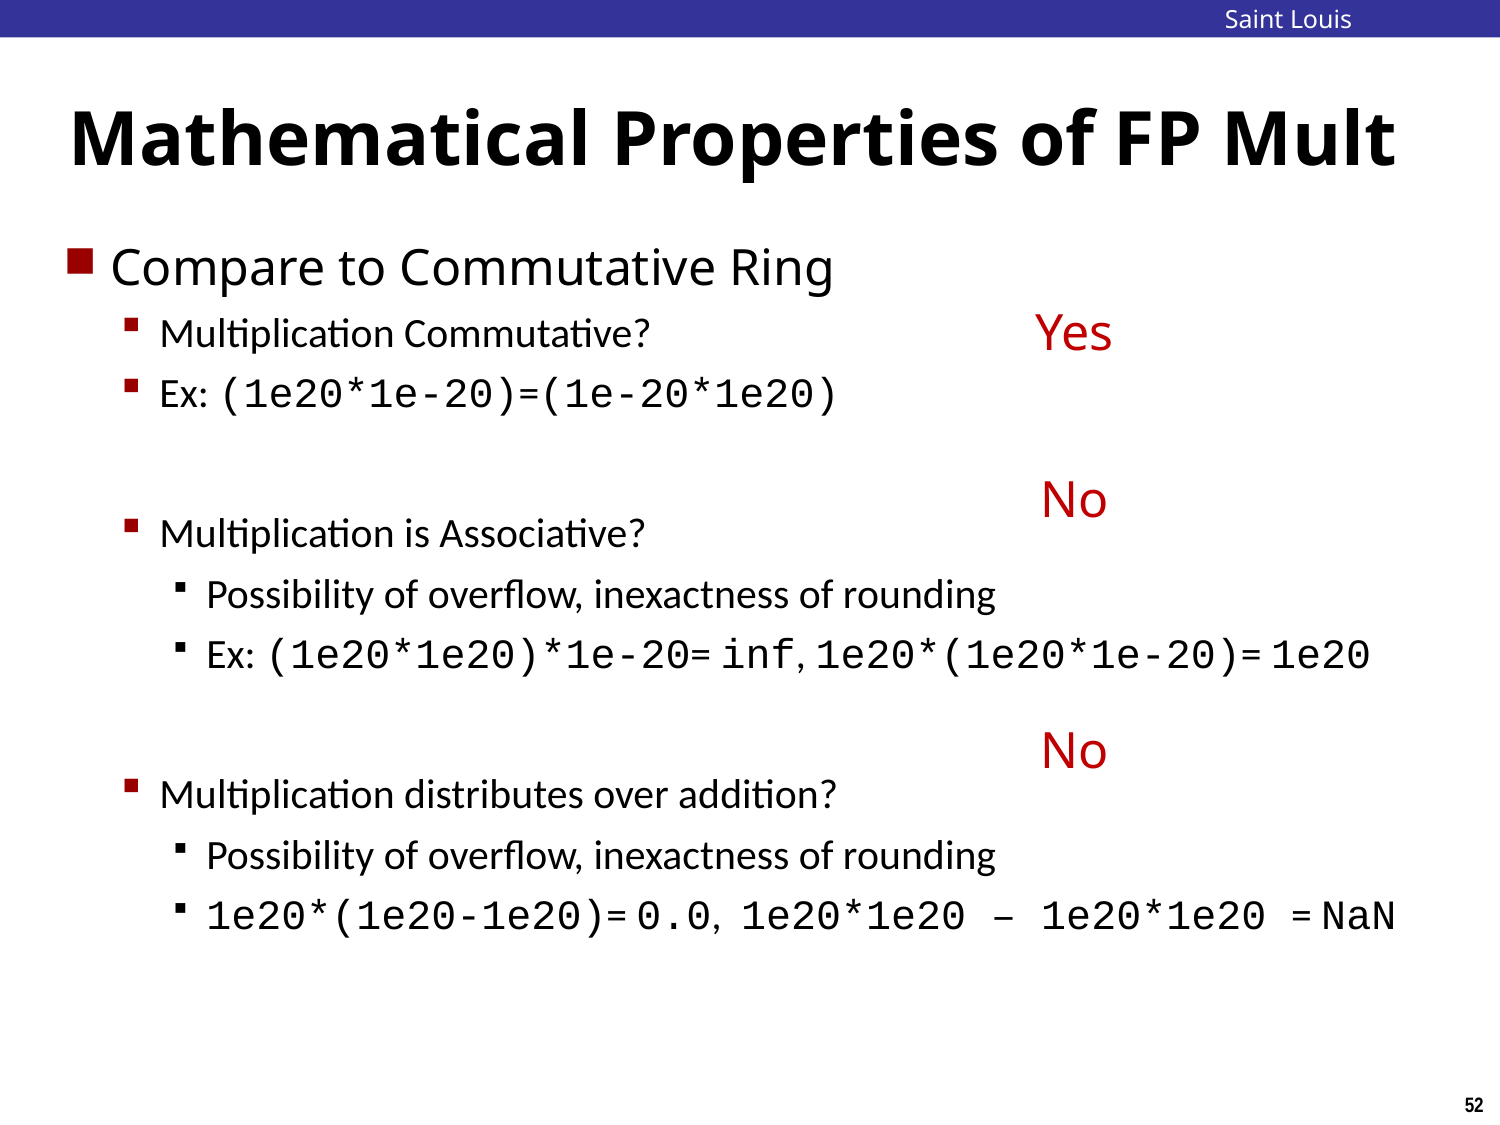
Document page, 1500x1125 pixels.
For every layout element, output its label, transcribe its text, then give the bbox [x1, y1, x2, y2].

title Mathematical Properties of FP Mult [62, 41, 1438, 228]
text_box No [1034, 712, 1115, 785]
list Compare to Commutative Ring Multiplication Commutative? Ex: (1e20*1e-20)=(1e-20*1e20) Multiplication is Associative? Possibility of overflow, inexactness of rounding Ex: (1e20*1e20)*1e-20= inf, 1e20*(1e20*1e-20)= 1e20 Multiplication distributes over addition? Possibility of overflow, inexactness of rounding 1e20*(1e20-1e20)= 0.0, 1e20*1e20 – 1e20*1e20 = NaN [62, 228, 1438, 1122]
text_box No [1034, 461, 1115, 534]
text_box Yes [1029, 293, 1120, 367]
